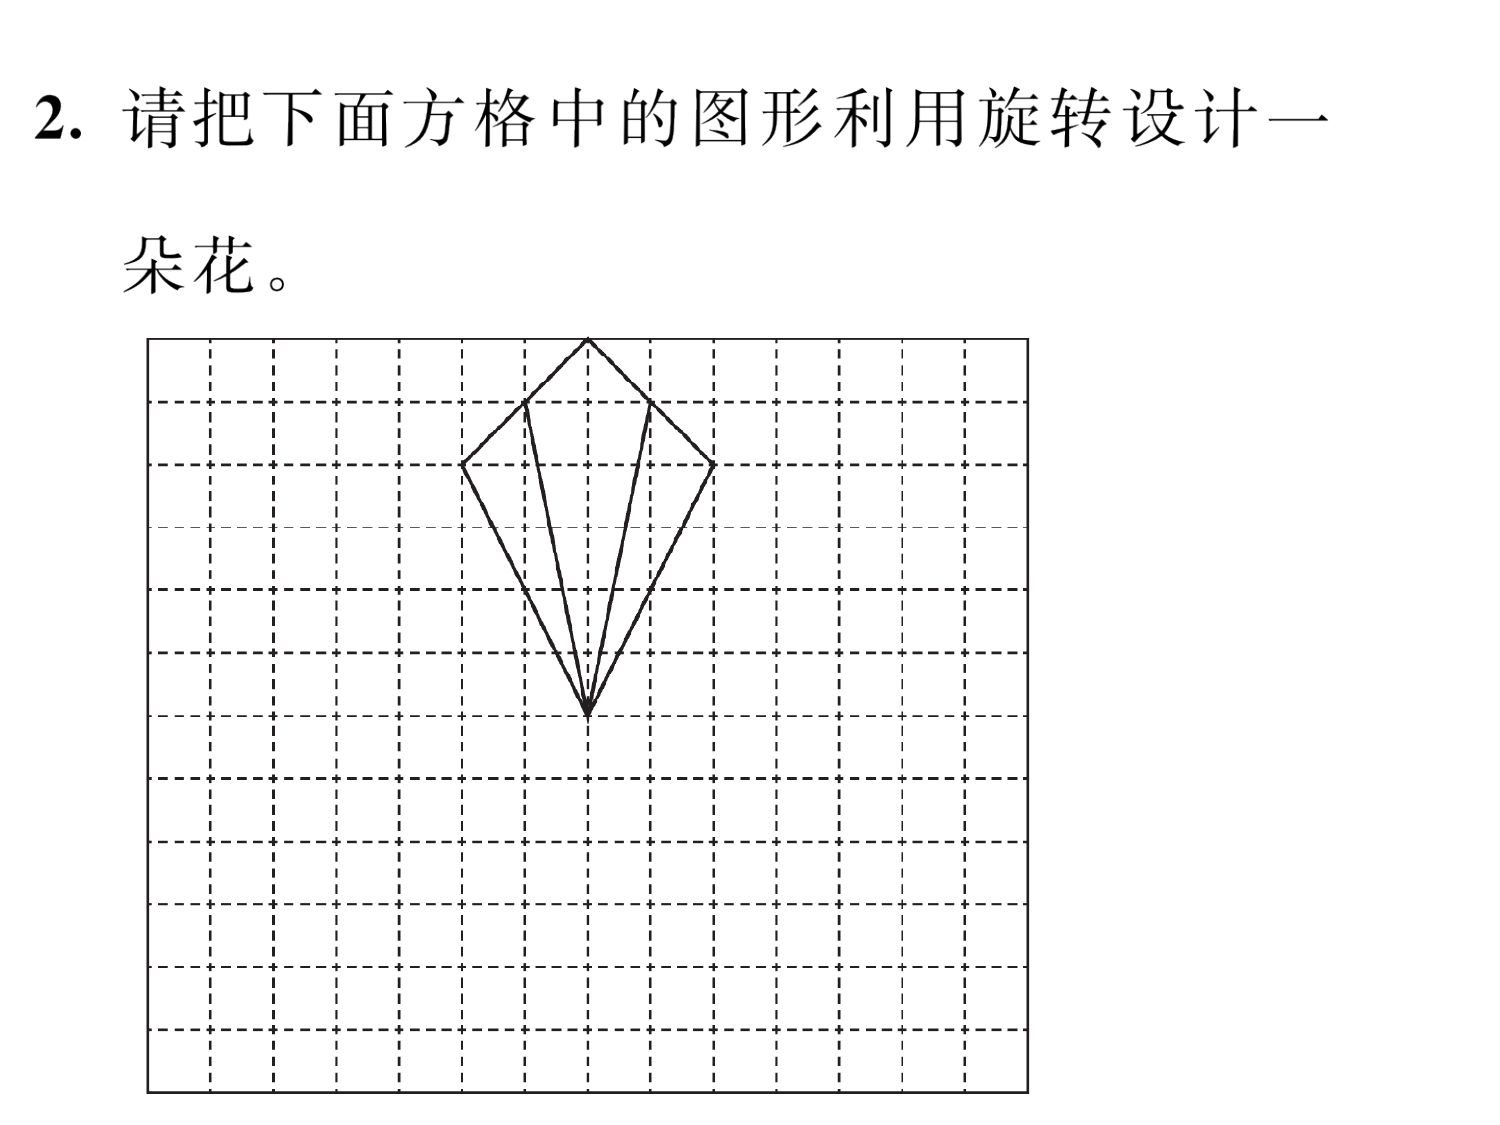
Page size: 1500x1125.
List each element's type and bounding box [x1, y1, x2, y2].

picture [29, 42, 1447, 1100]
